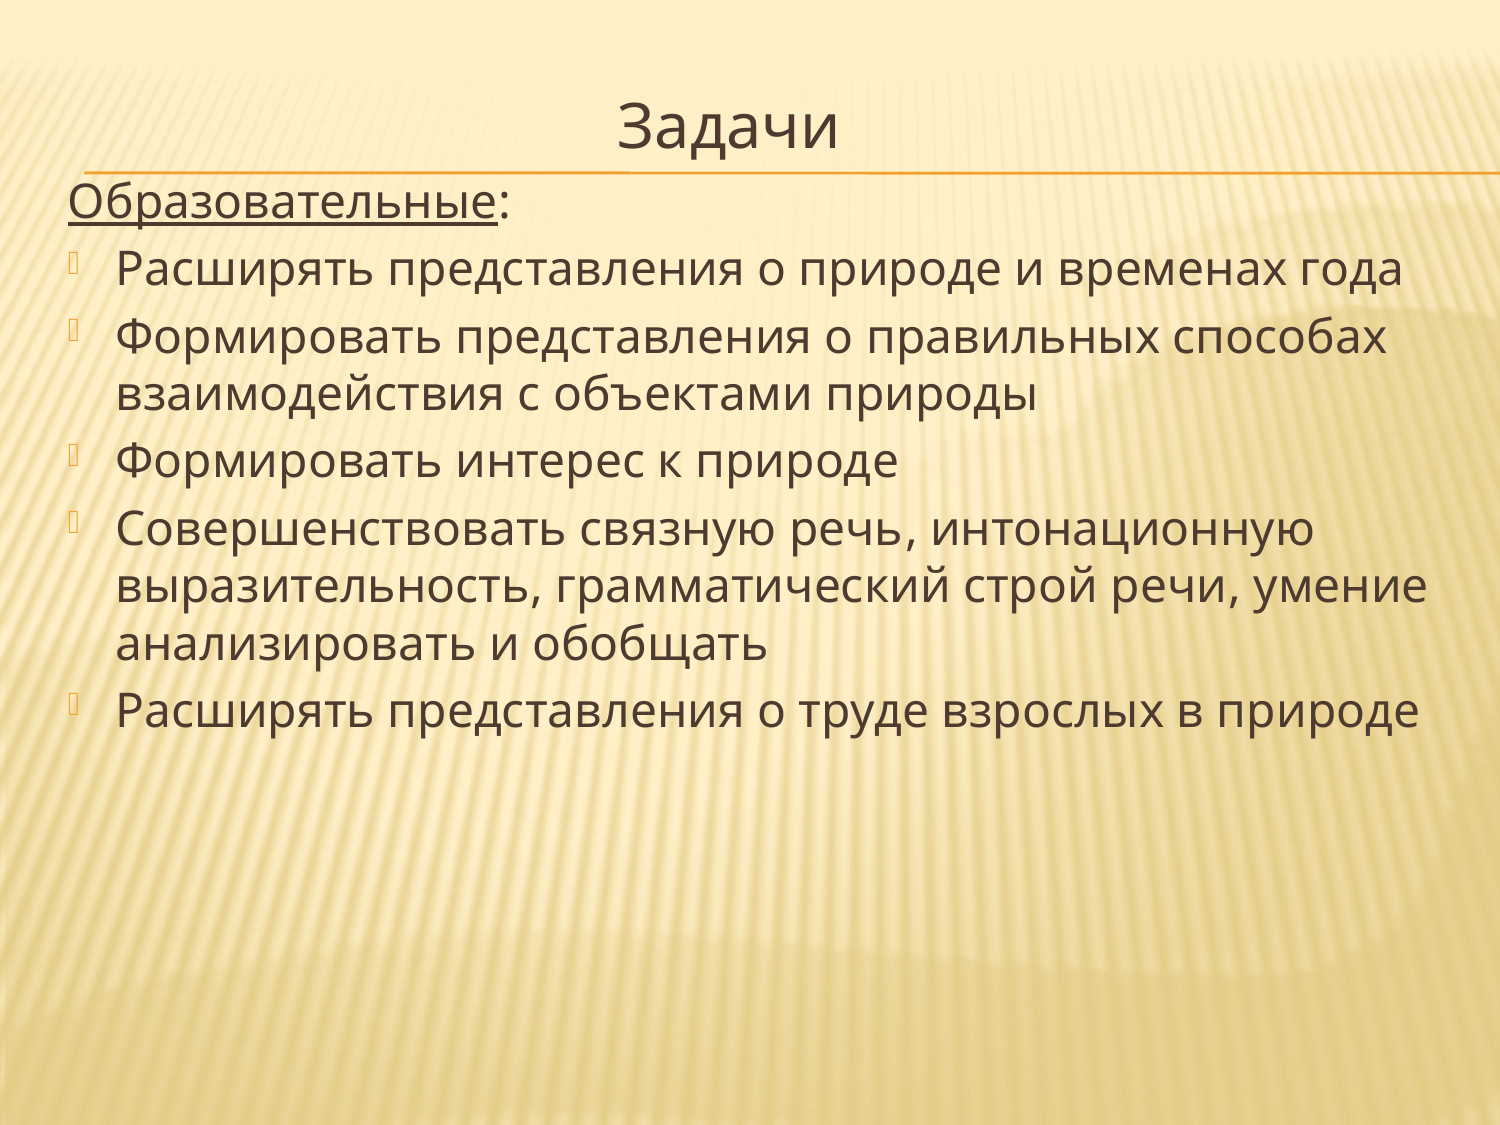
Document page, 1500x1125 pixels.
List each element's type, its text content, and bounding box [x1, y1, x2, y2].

list Задачи Образовательные: Расширять представления о природе и временах года Формировать представления о правильных способах взаимодействия с объектами природы Формировать интерес к природе Совершенствовать связную речь, интонационную выразительность, грамматический строй речи, умение анализировать и обобщать Расширять представления о труде взрослых в природе [53, 78, 1479, 821]
